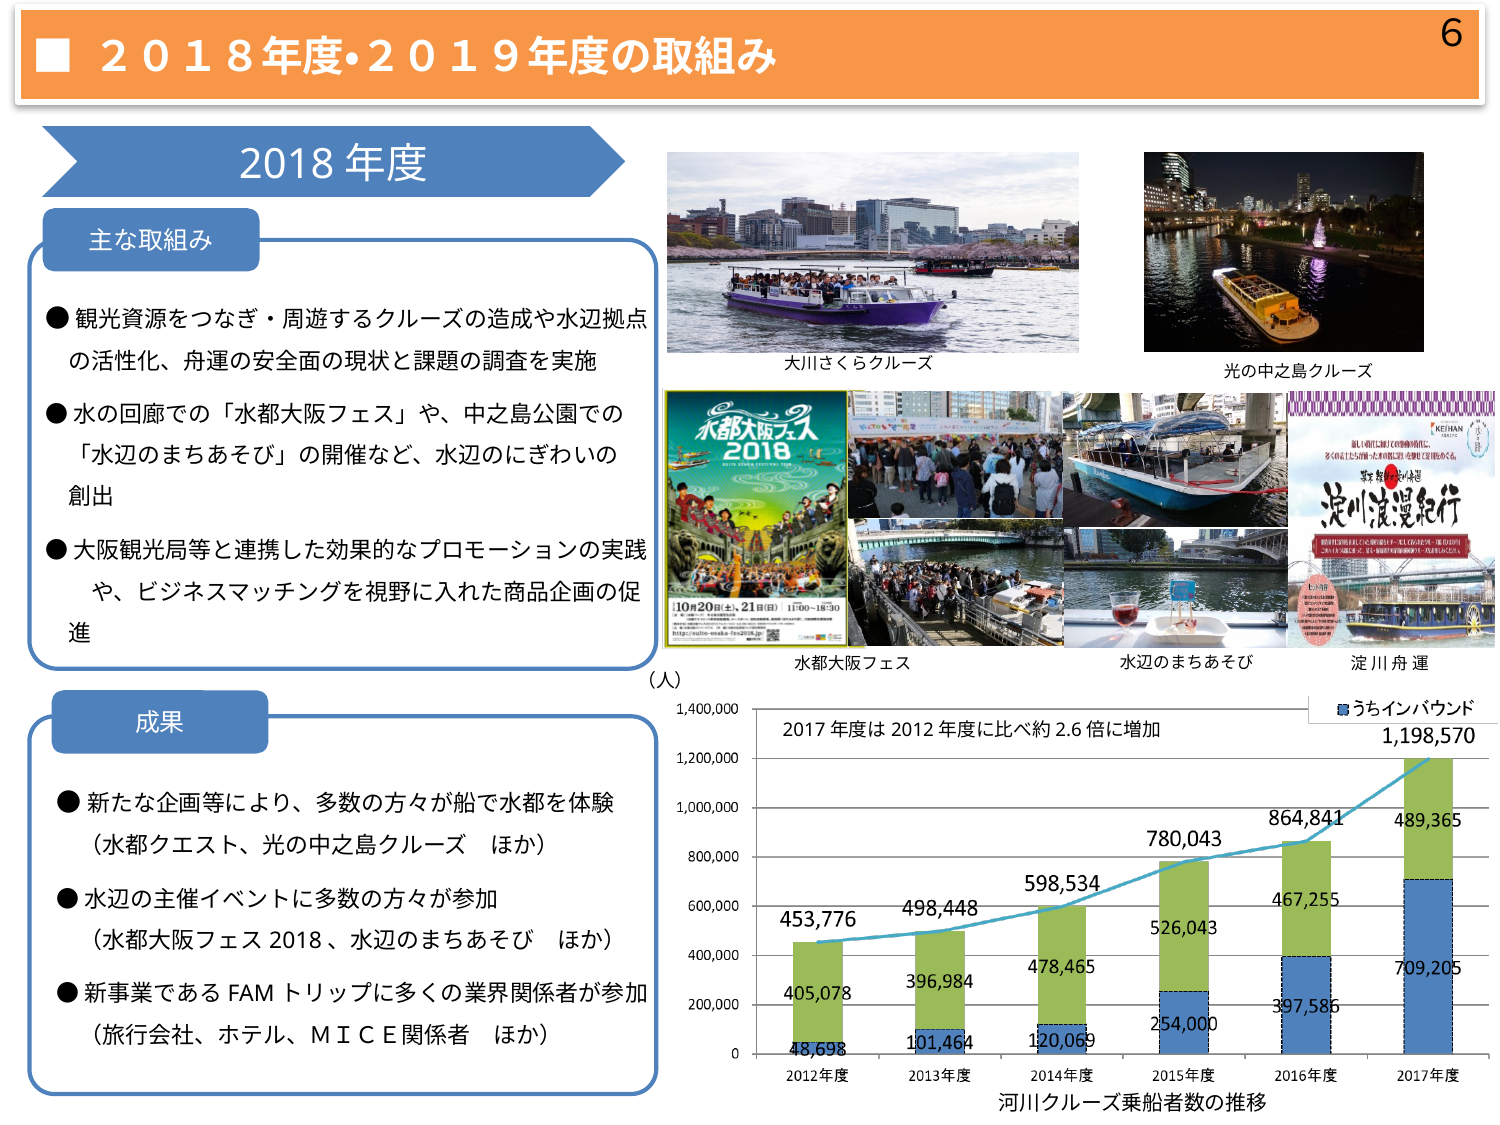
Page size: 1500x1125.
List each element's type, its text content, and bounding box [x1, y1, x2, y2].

picture [1144, 152, 1424, 352]
text_box [27, 237, 659, 671]
picture [1287, 391, 1495, 648]
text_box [1065, 393, 1284, 649]
text_box 河川クルーズ乗船者数の推移 [984, 1102, 1493, 1122]
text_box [1063, 388, 1079, 392]
text_box 水都大阪フェス [779, 658, 927, 680]
text_box [27, 714, 659, 1097]
text_box 淀 川 舟 運 [1335, 655, 1444, 680]
picture [666, 152, 1079, 353]
text_box 2018年度 [40, 123, 628, 199]
text_box 主な取組み [43, 209, 259, 271]
title ■ ２０１８年度・２０１９年度の取組み [15, 4, 1485, 105]
text_box ６ [1408, 1, 1497, 62]
text_box 大川さくらクルーズ [769, 360, 949, 381]
text_box ●観光資源をつなぎ・周遊するクルーズの造成や水辺拠点の活性化、舟運の安全面の現状と課題の調査を実施 ●水の回廊での「水都大阪フェス」や、中之島公園での 「水辺のまちあそび」の開催など、水辺のにぎわいの 創出 ●大阪観光局等と連携した効果的なプロモーションの実践 や、ビジネスマッチングを視野に入れた商品企画の促進 [30, 280, 679, 653]
text_box 光の中之島クルーズ [1209, 360, 1389, 388]
picture [667, 692, 1500, 1094]
text_box （人） [578, 668, 750, 691]
text_box 成果 [52, 691, 268, 753]
text_box 水辺のまちあそび [1104, 657, 1269, 680]
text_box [661, 388, 1062, 649]
